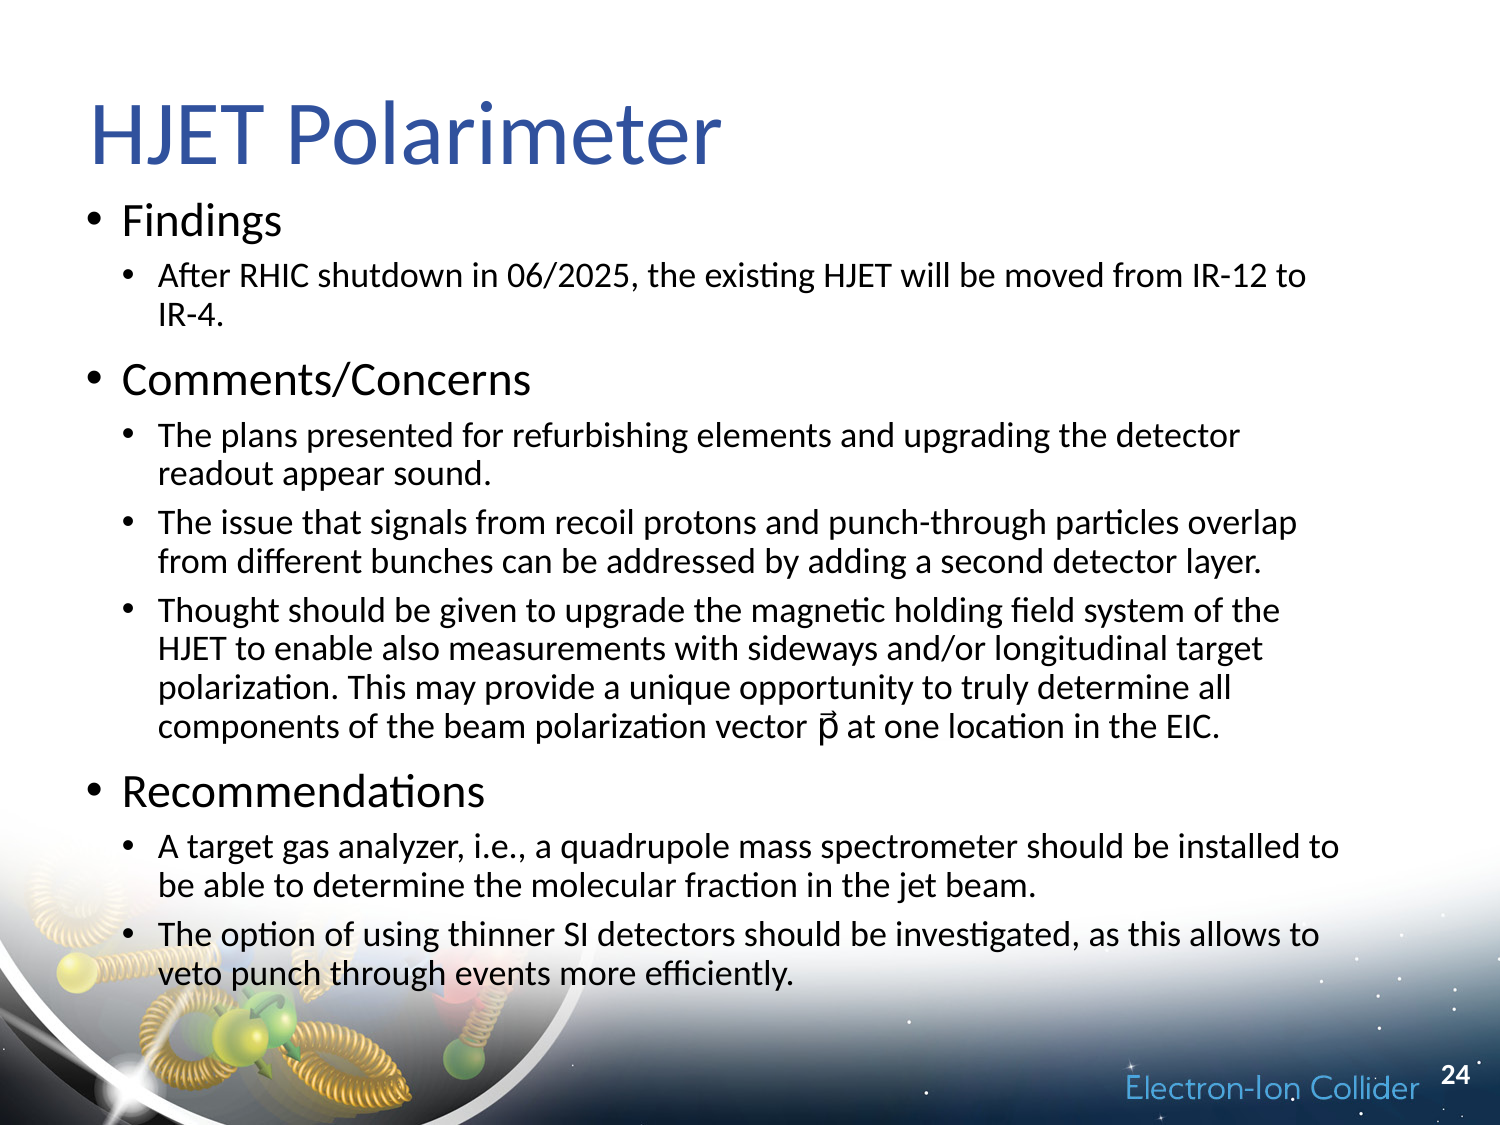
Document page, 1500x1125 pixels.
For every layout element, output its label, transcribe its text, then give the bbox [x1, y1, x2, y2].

title HJET Polarimeter [74, 59, 1365, 187]
list Findings After RHIC shutdown in 06/2025, the existing HJET will be moved from IR-12 to IR-4. Comments/Concerns The plans presented for refurbishing elements and upgrading the detector readout appear sound. The issue that signals from recoil protons and punch-through particles overlap from different bunches can be addressed by adding a second detector layer. Thought should be given to upgrade the magnetic holding field system of the HJET to enable also measurements with sideways and/or longitudinal target polarization. This may provide a unique opportunity to truly determine all components of the beam polarization vector p⃗ at one location in the EIC. Recommendations A target gas analyzer, i.e., a quadrupole mass spectrometer should be installed to be able to determine the molecular fraction in the jet beam. The option of using thinner SI detectors should be investigated, as this allows to veto punch through events more efficiently. [70, 187, 1365, 1006]
slide_number 24 [1382, 1042, 1486, 1103]
picture [0, 0, 1500, 1125]
